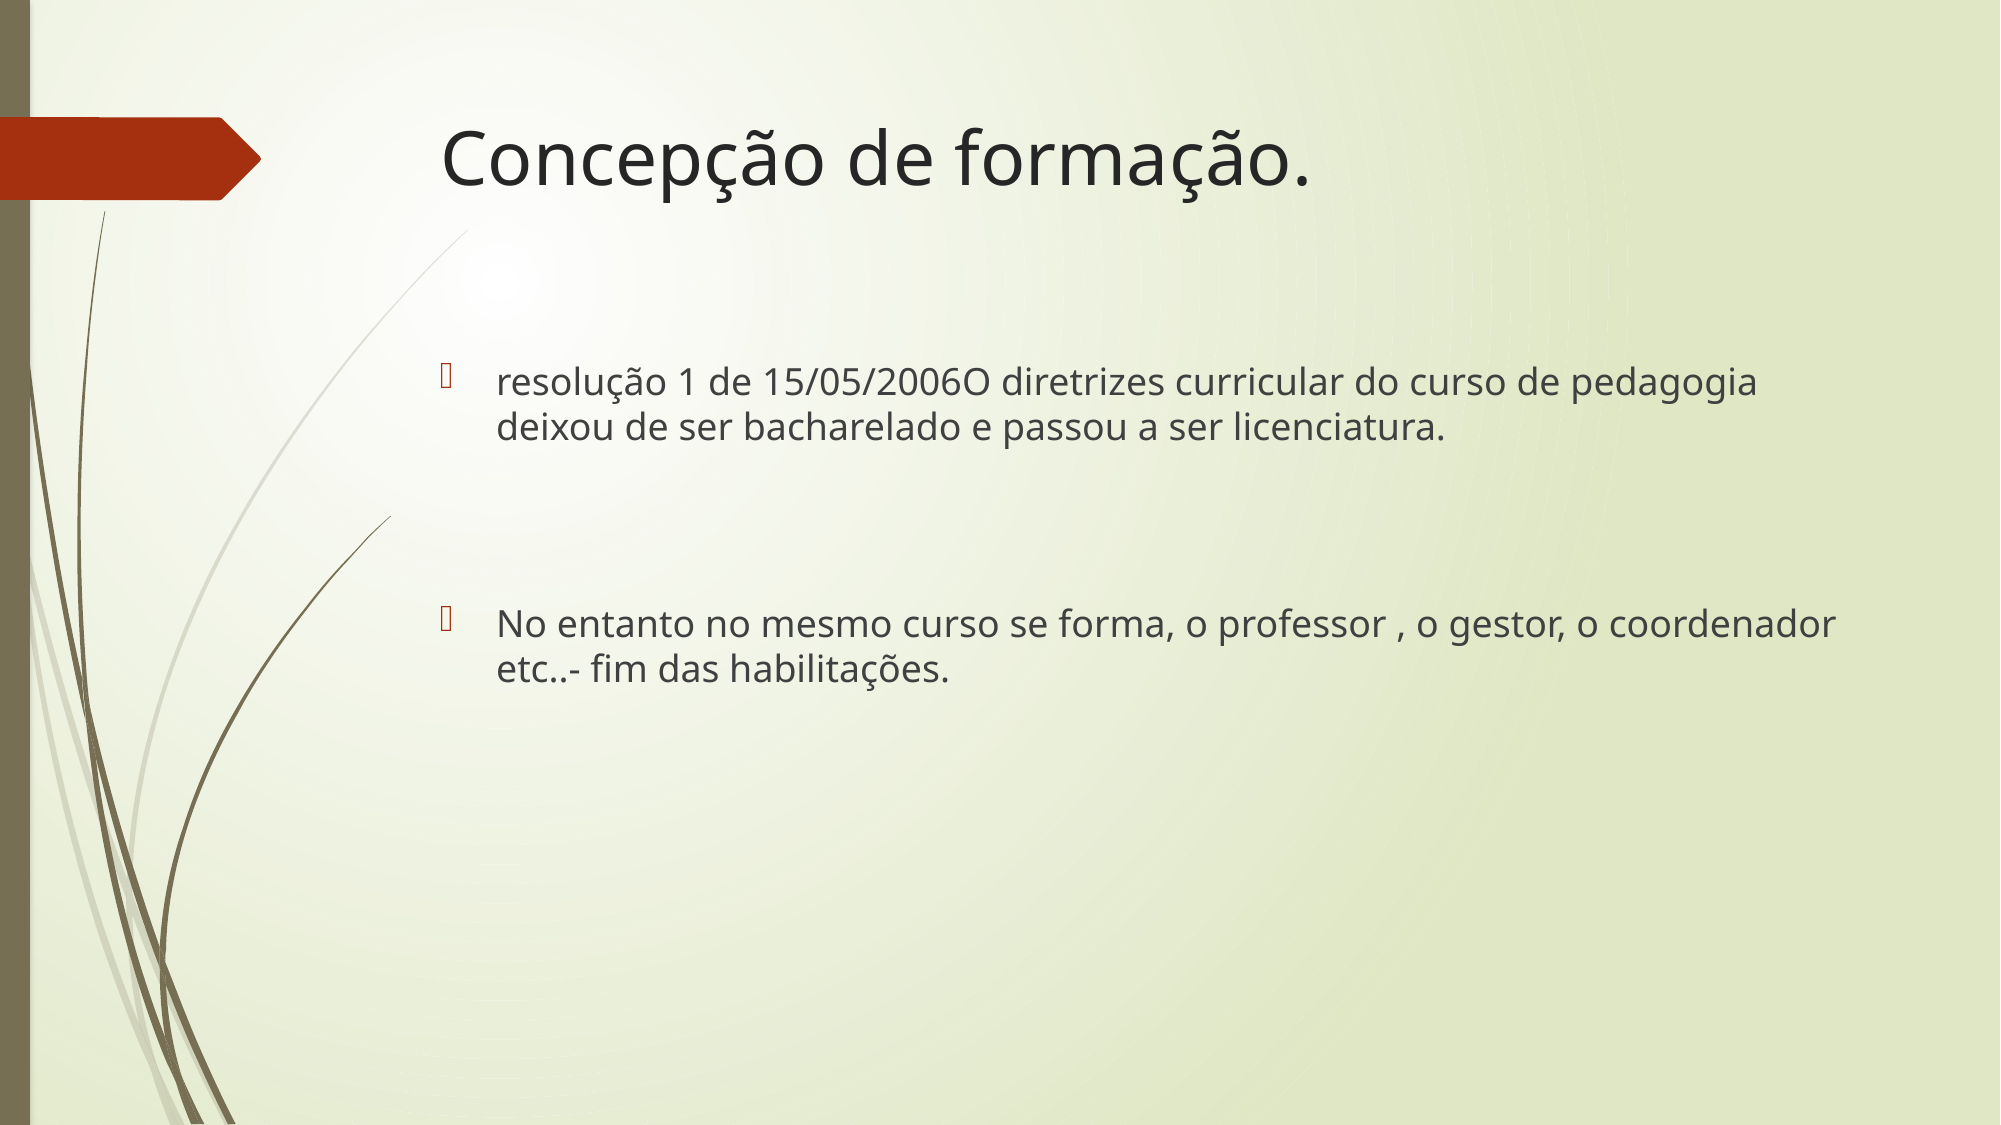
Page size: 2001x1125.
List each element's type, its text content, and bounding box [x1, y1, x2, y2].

title Concepção de formação. [425, 102, 1888, 313]
list resolução 1 de 15/05/2006O diretrizes curricular do curso de pedagogia deixou de ser bacharelado e passou a ser licenciatura. No entanto no mesmo curso se forma, o professor , o gestor, o coordenador etc..- fim das habilitações. [424, 350, 1888, 970]
